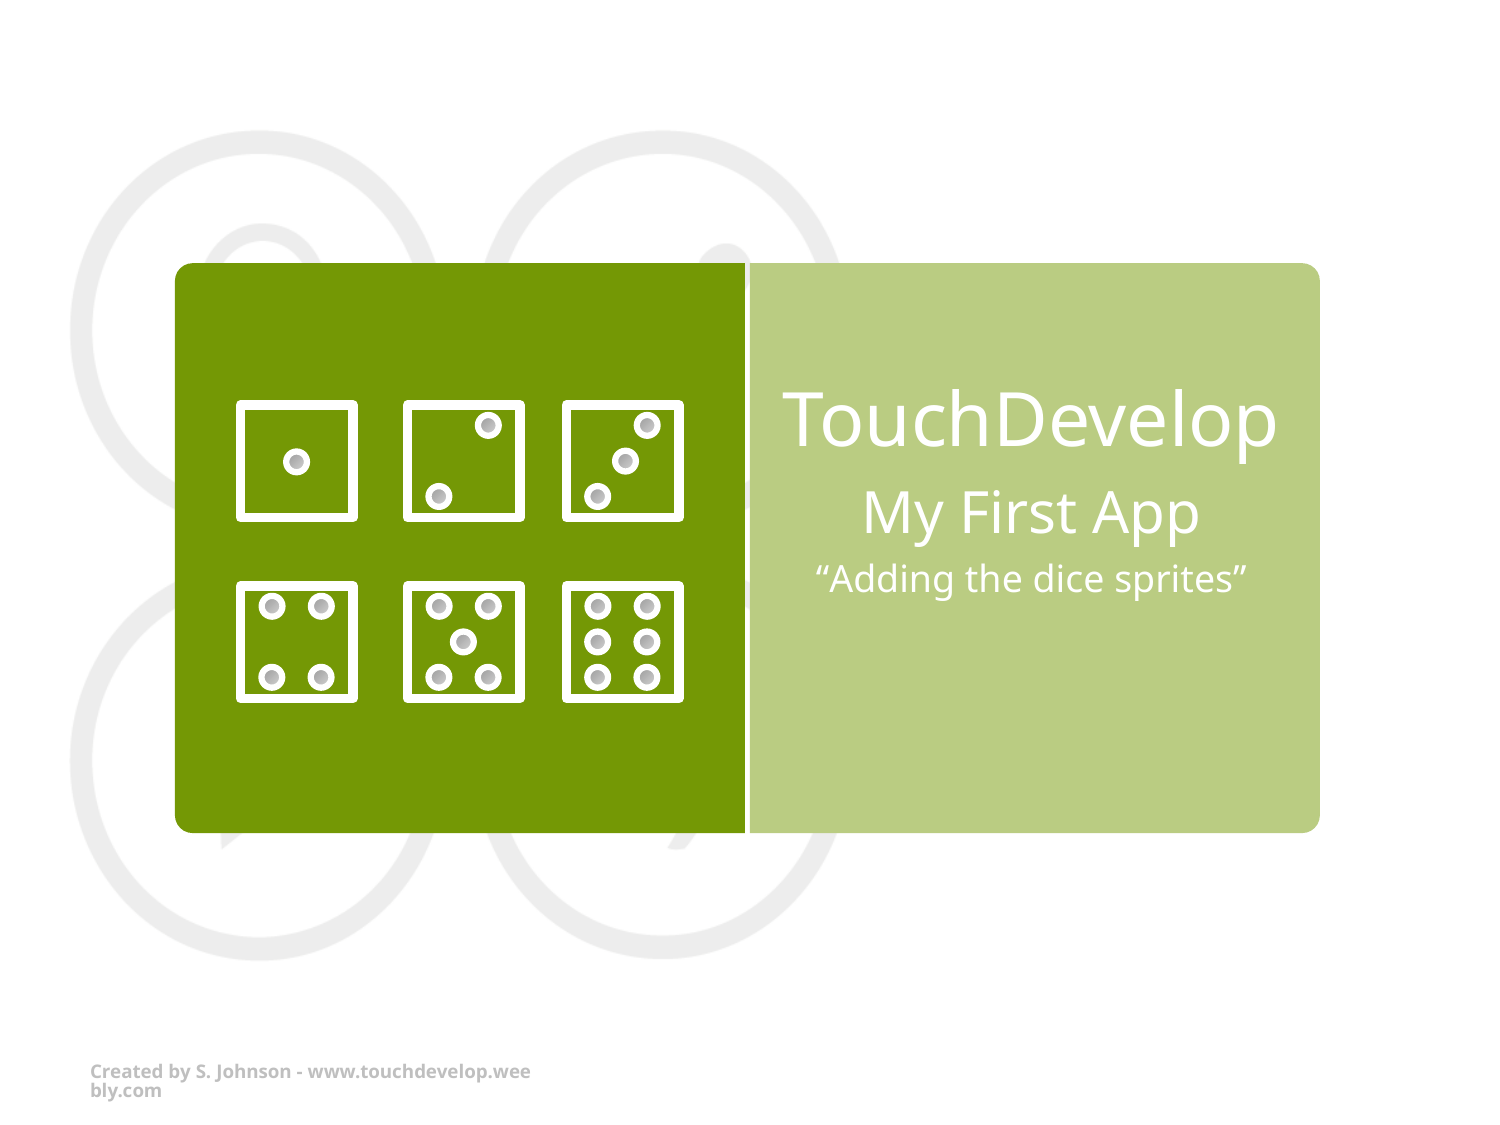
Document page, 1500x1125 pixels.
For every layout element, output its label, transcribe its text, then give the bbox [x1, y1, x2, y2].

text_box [239, 404, 354, 518]
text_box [407, 585, 521, 699]
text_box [407, 404, 521, 518]
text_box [565, 404, 680, 518]
subtitle “Adding the dice sprites” [762, 555, 1300, 643]
picture [0, 0, 1500, 1125]
footer Created by S. Johnson - www.touchdevelop.weebly.com [75, 1042, 550, 1103]
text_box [565, 585, 680, 699]
title TouchDevelop My First App [762, 275, 1300, 545]
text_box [239, 585, 354, 699]
